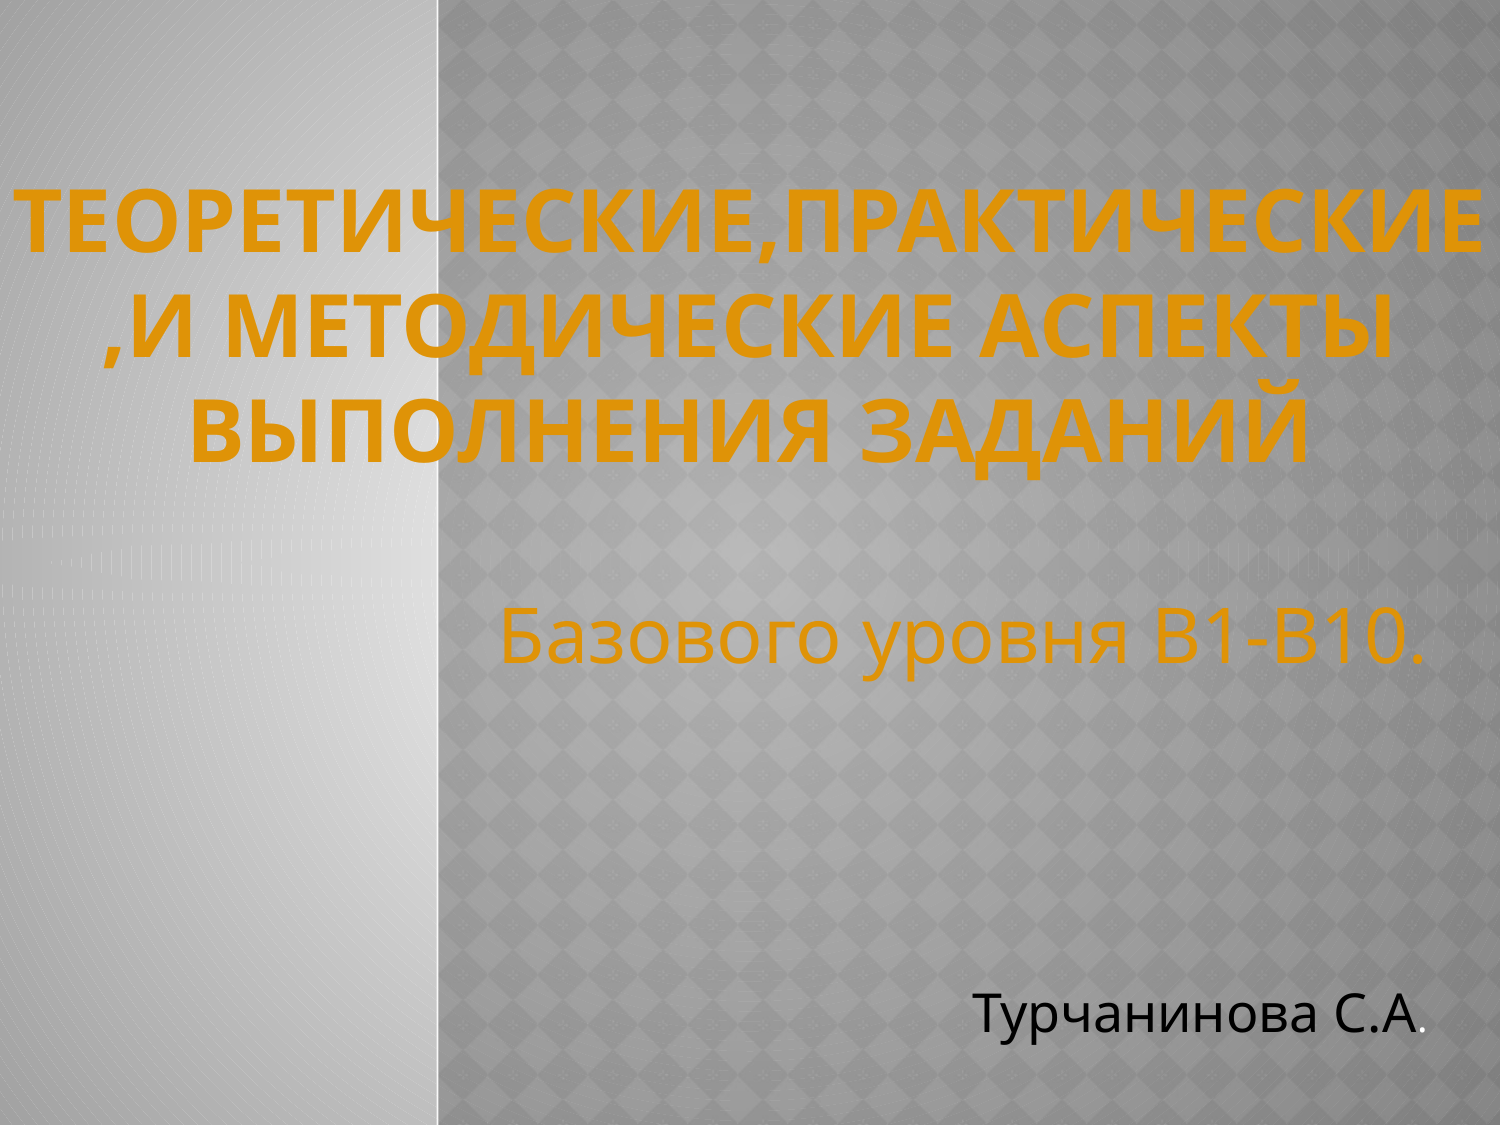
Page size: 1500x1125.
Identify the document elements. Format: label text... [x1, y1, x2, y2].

subtitle Базового уровня В1-В10. Турчанинова С.А. [336, 586, 1436, 1047]
title Теоретические,практические,и методические аспекты выполнения заданий [0, 54, 1500, 480]
